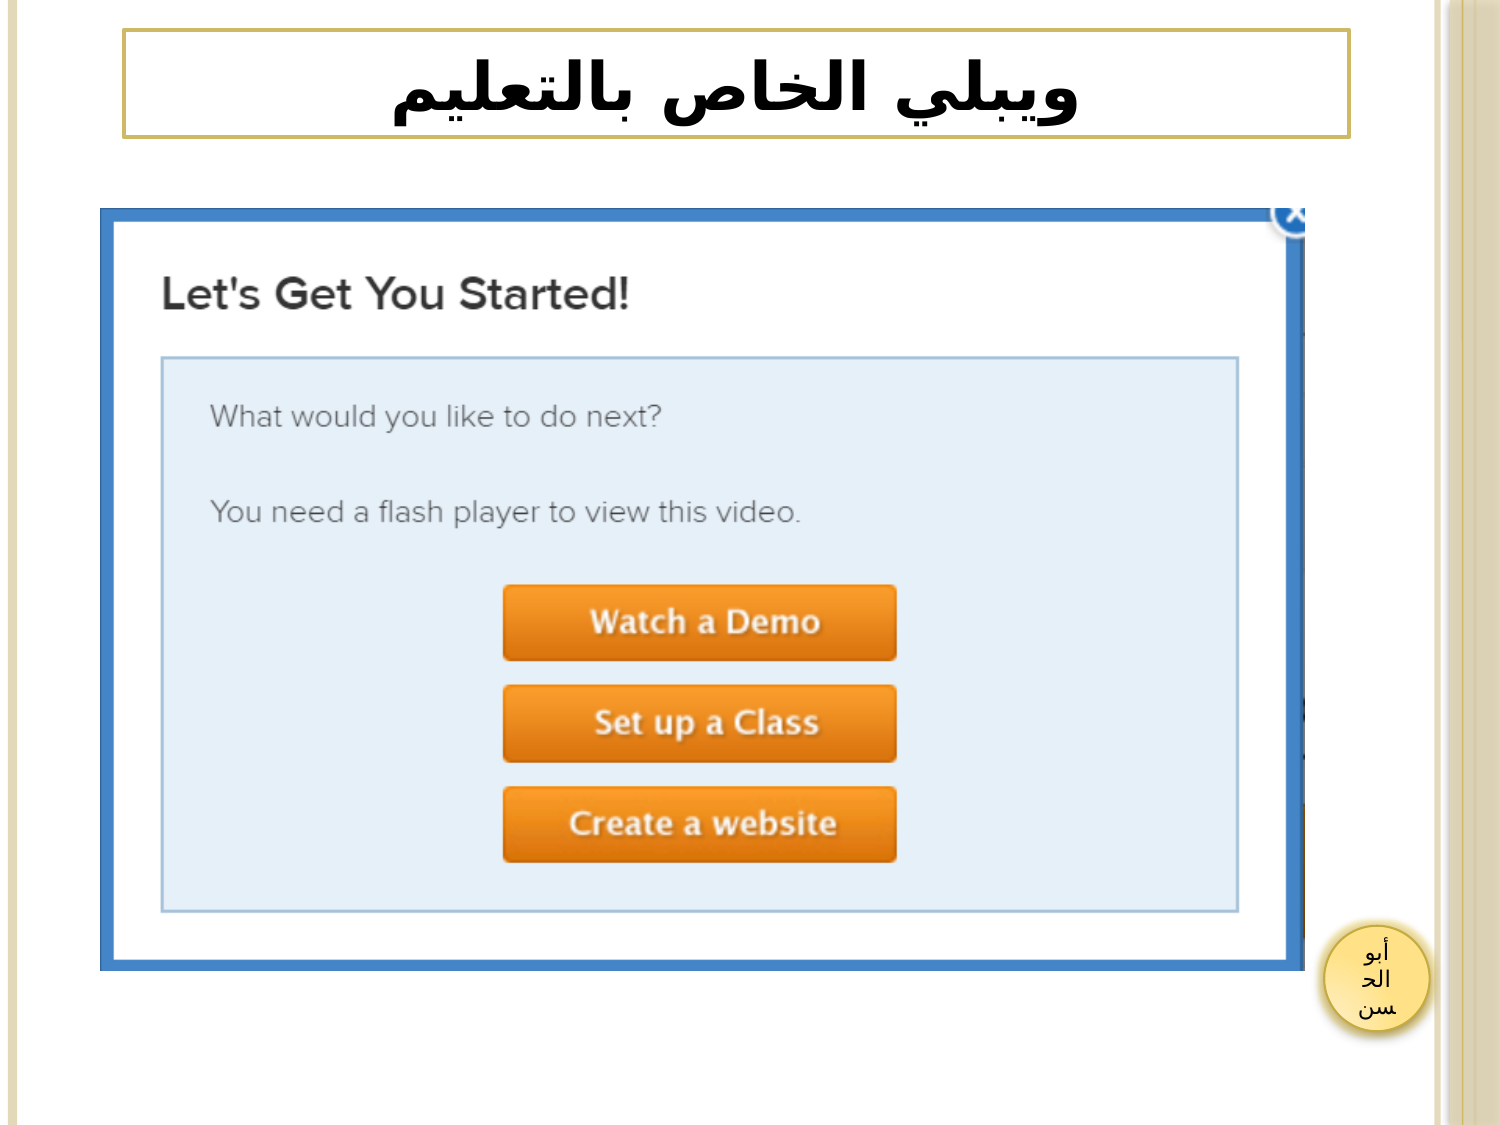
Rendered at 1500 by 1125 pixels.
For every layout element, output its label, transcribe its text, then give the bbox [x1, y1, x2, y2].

title ويبلي الخاص بالتعليم [122, 28, 1351, 139]
text_box أبو الحسن [1324, 925, 1430, 1032]
picture [99, 207, 1306, 972]
